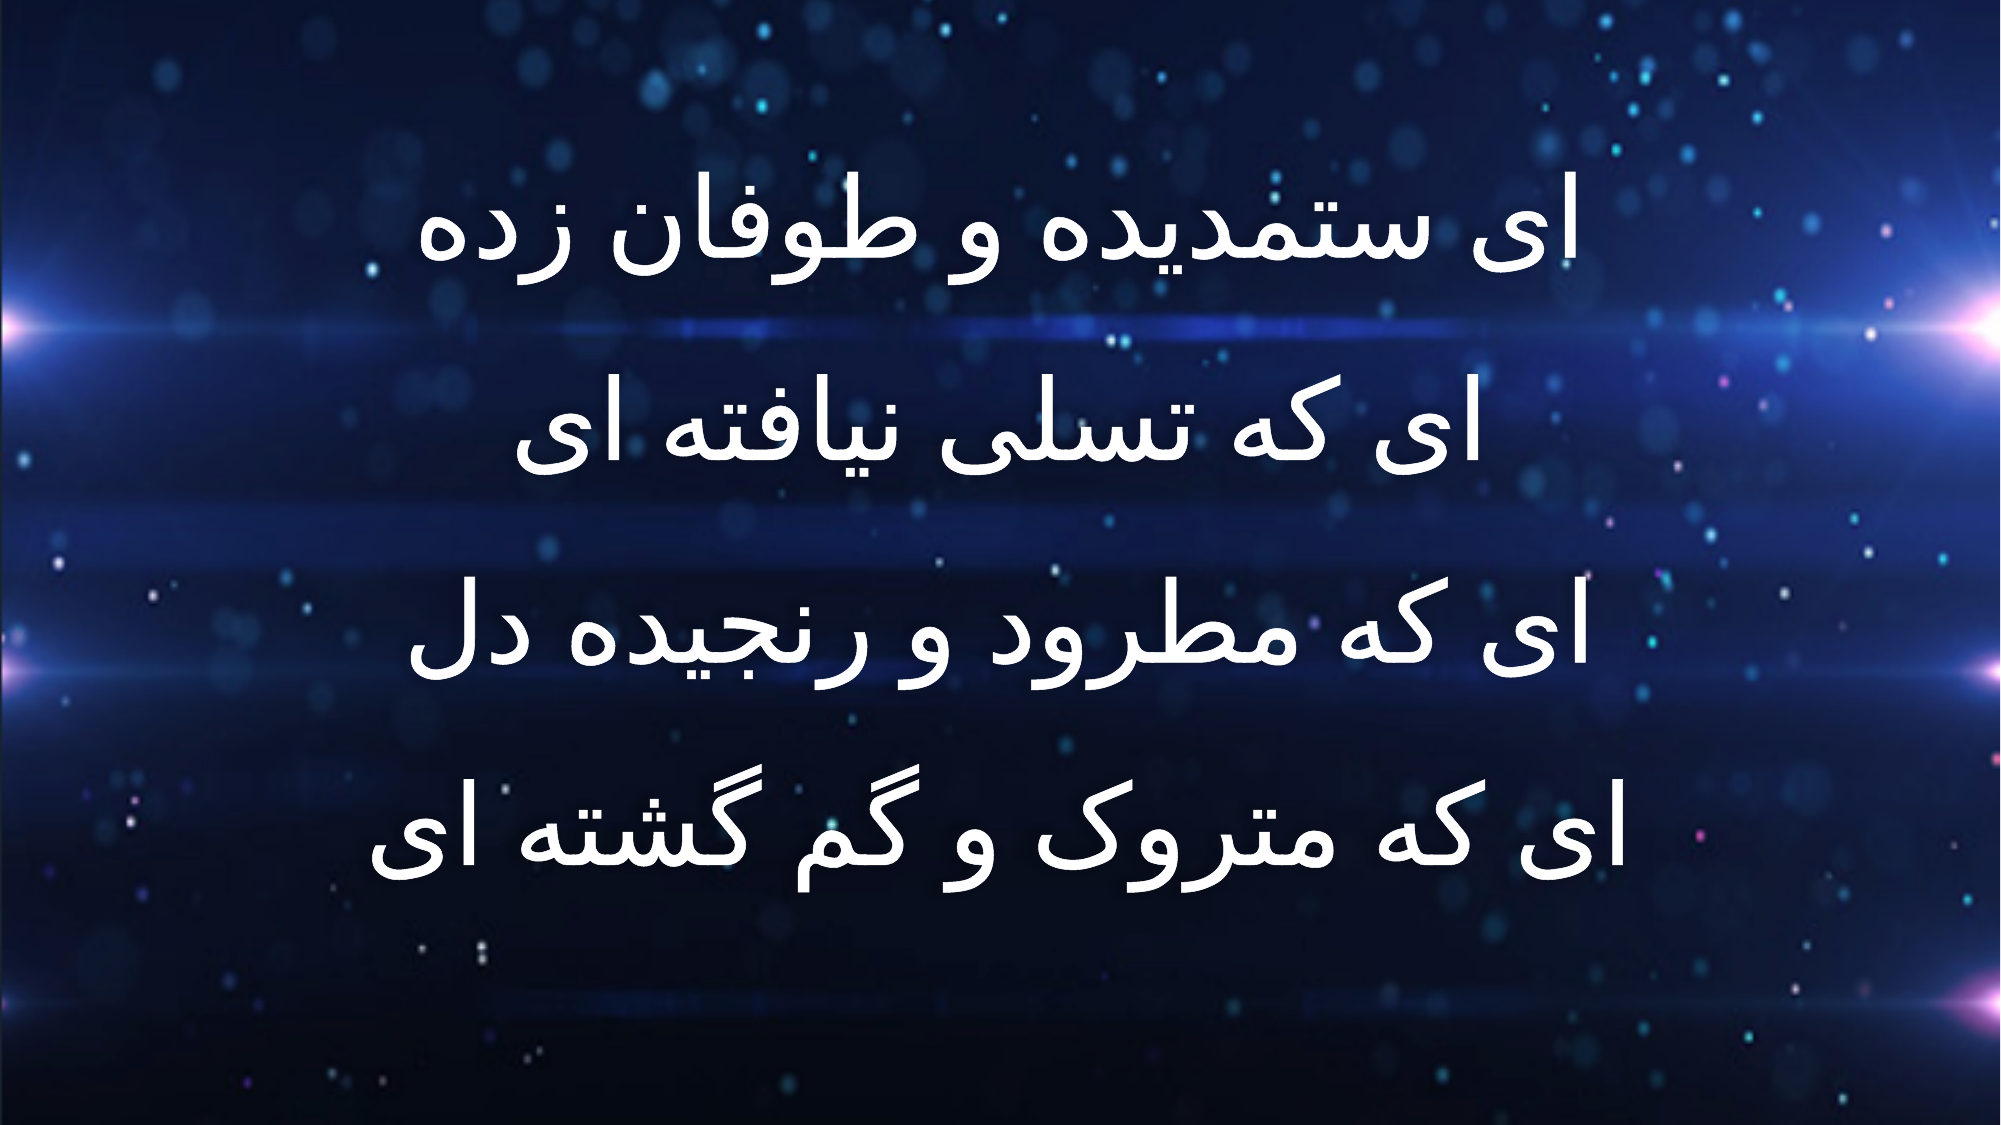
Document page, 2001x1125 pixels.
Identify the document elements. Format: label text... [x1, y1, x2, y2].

text_box ای ستمدیده و طوفان زده ای که تسلی نیافته ای ای که مطرود و رنجیده دل ای که متروک و گم گشته ای [0, 0, 2000, 1098]
picture [0, 0, 2001, 1125]
